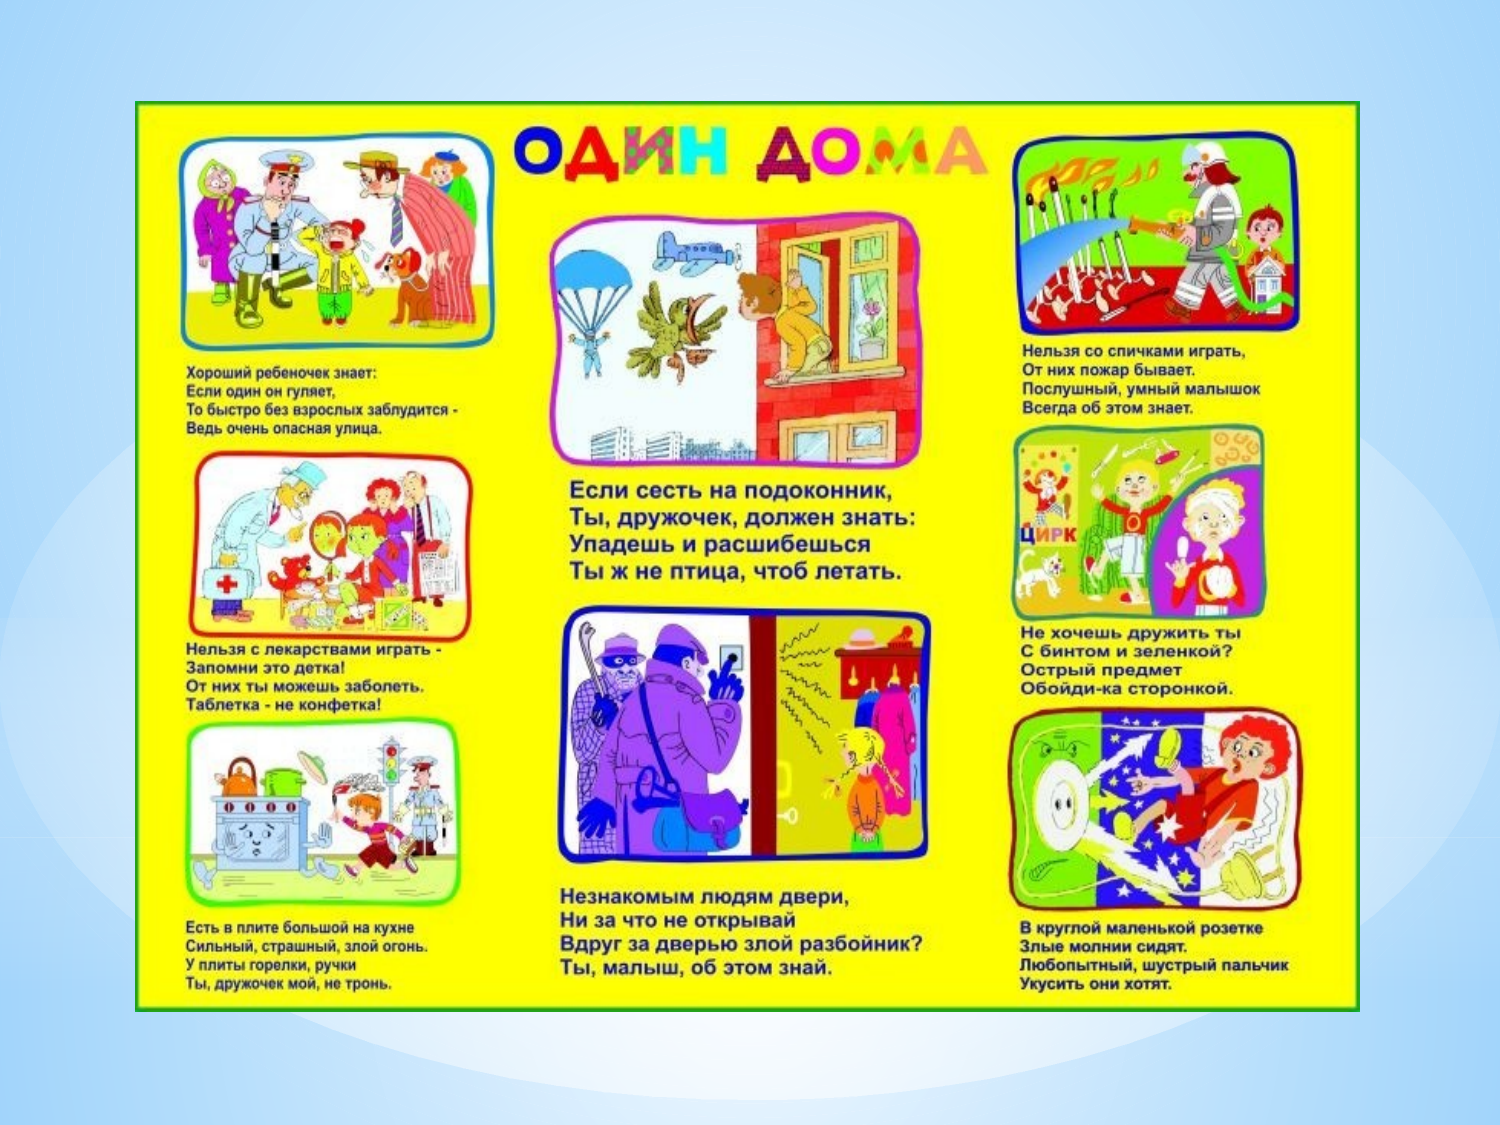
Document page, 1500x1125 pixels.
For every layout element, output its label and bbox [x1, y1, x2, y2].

list [135, 101, 1360, 1012]
